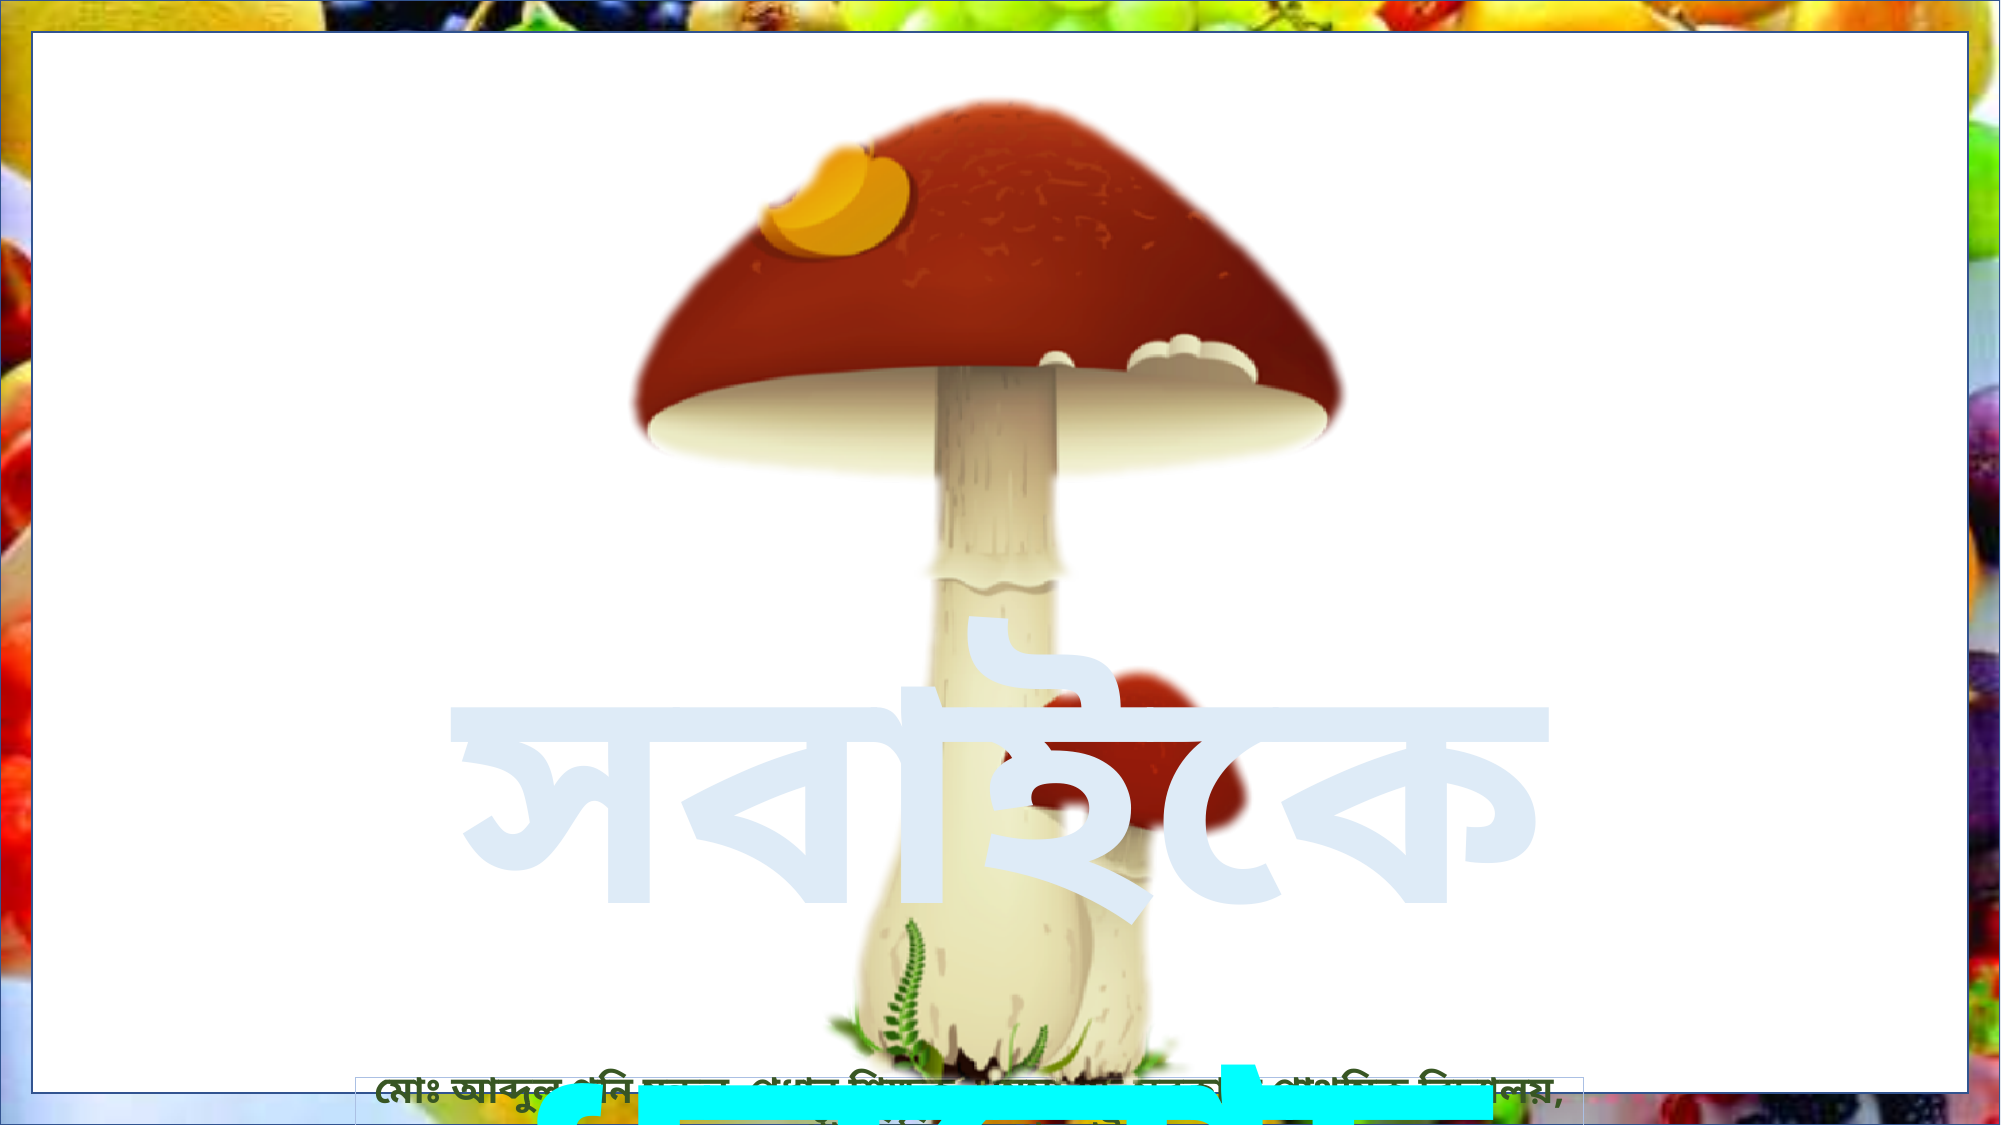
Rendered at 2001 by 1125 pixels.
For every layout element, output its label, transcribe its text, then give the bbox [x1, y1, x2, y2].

text_box সবাইকে ধন্যবাদ [3, 581, 594, 1125]
text_box সবাইকে ধন্যবাদ [1406, 581, 1997, 1125]
picture [1, 1, 1999, 1125]
